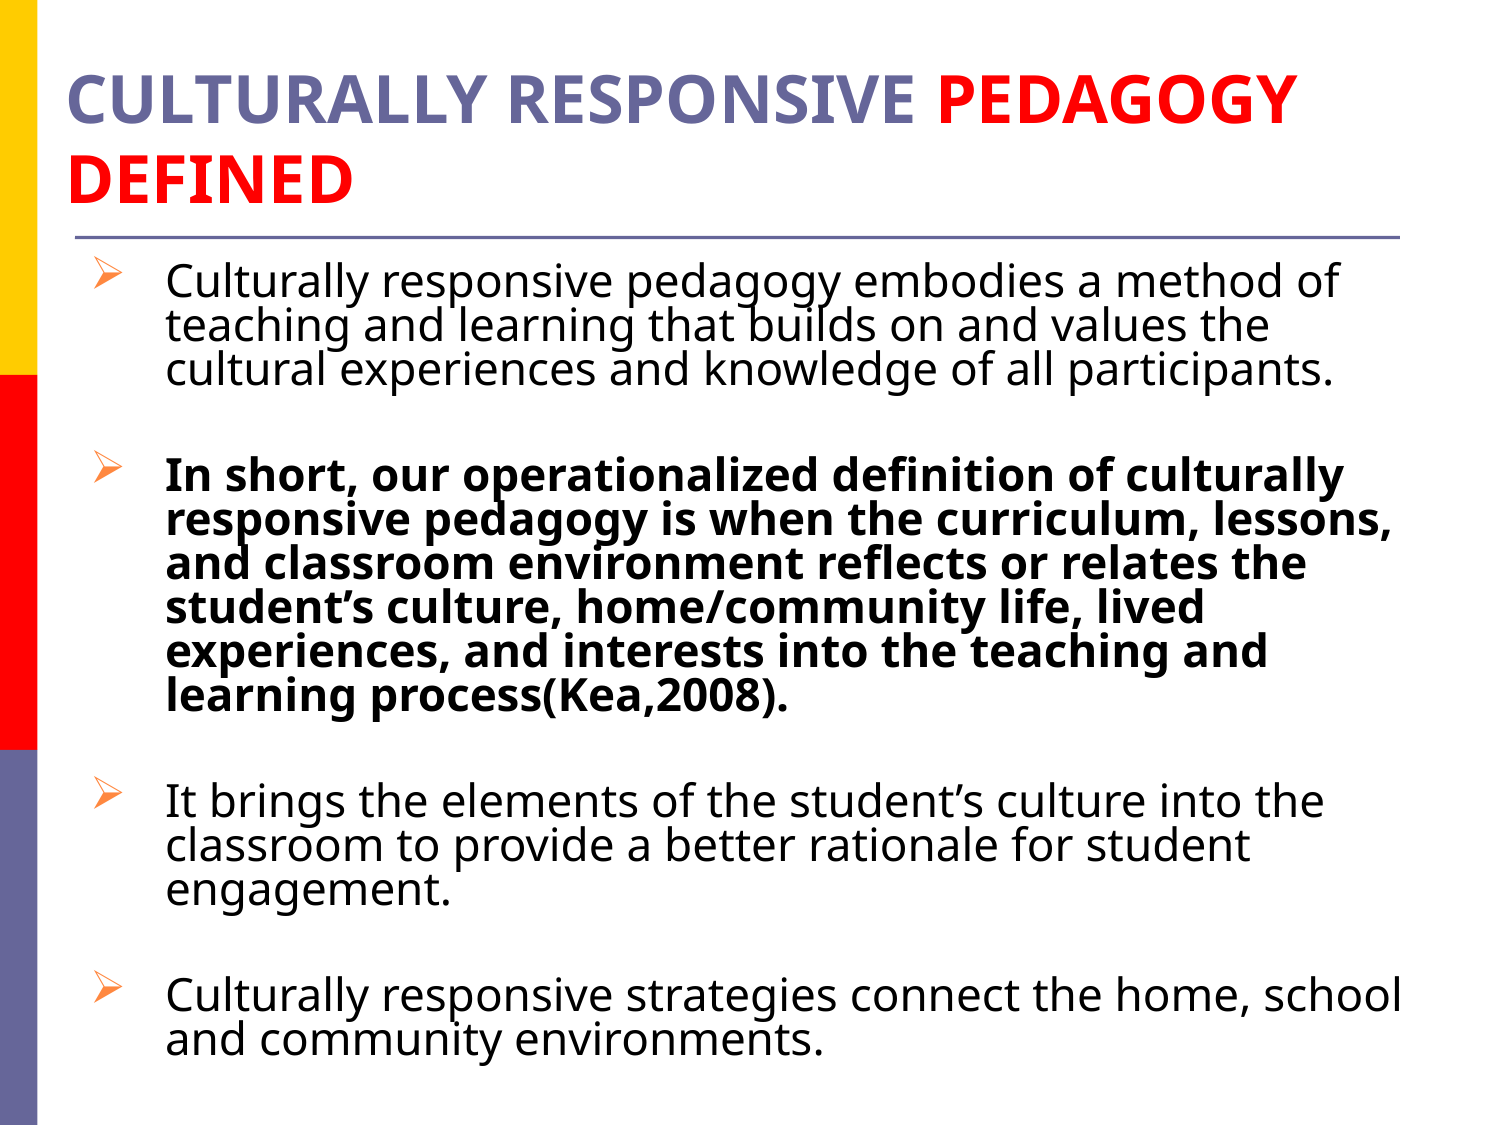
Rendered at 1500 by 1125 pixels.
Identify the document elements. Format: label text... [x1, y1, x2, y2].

list Culturally responsive pedagogy embodies a method of teaching and learning that builds on and values the cultural experiences and knowledge of all participants. In short, our operationalized definition of culturally responsive pedagogy is when the curriculum, lessons, and classroom environment reflects or relates the student’s culture, home/community life, lived experiences, and interests into the teaching and learning process(Kea,2008). It brings the elements of the student’s culture into the classroom to provide a better rationale for student engagement. Culturally responsive strategies connect the home, school and community environments. [74, 287, 1426, 1039]
title CULTURALLY RESPONSIVE PEDAGOGY DEFINED [49, 74, 1451, 200]
